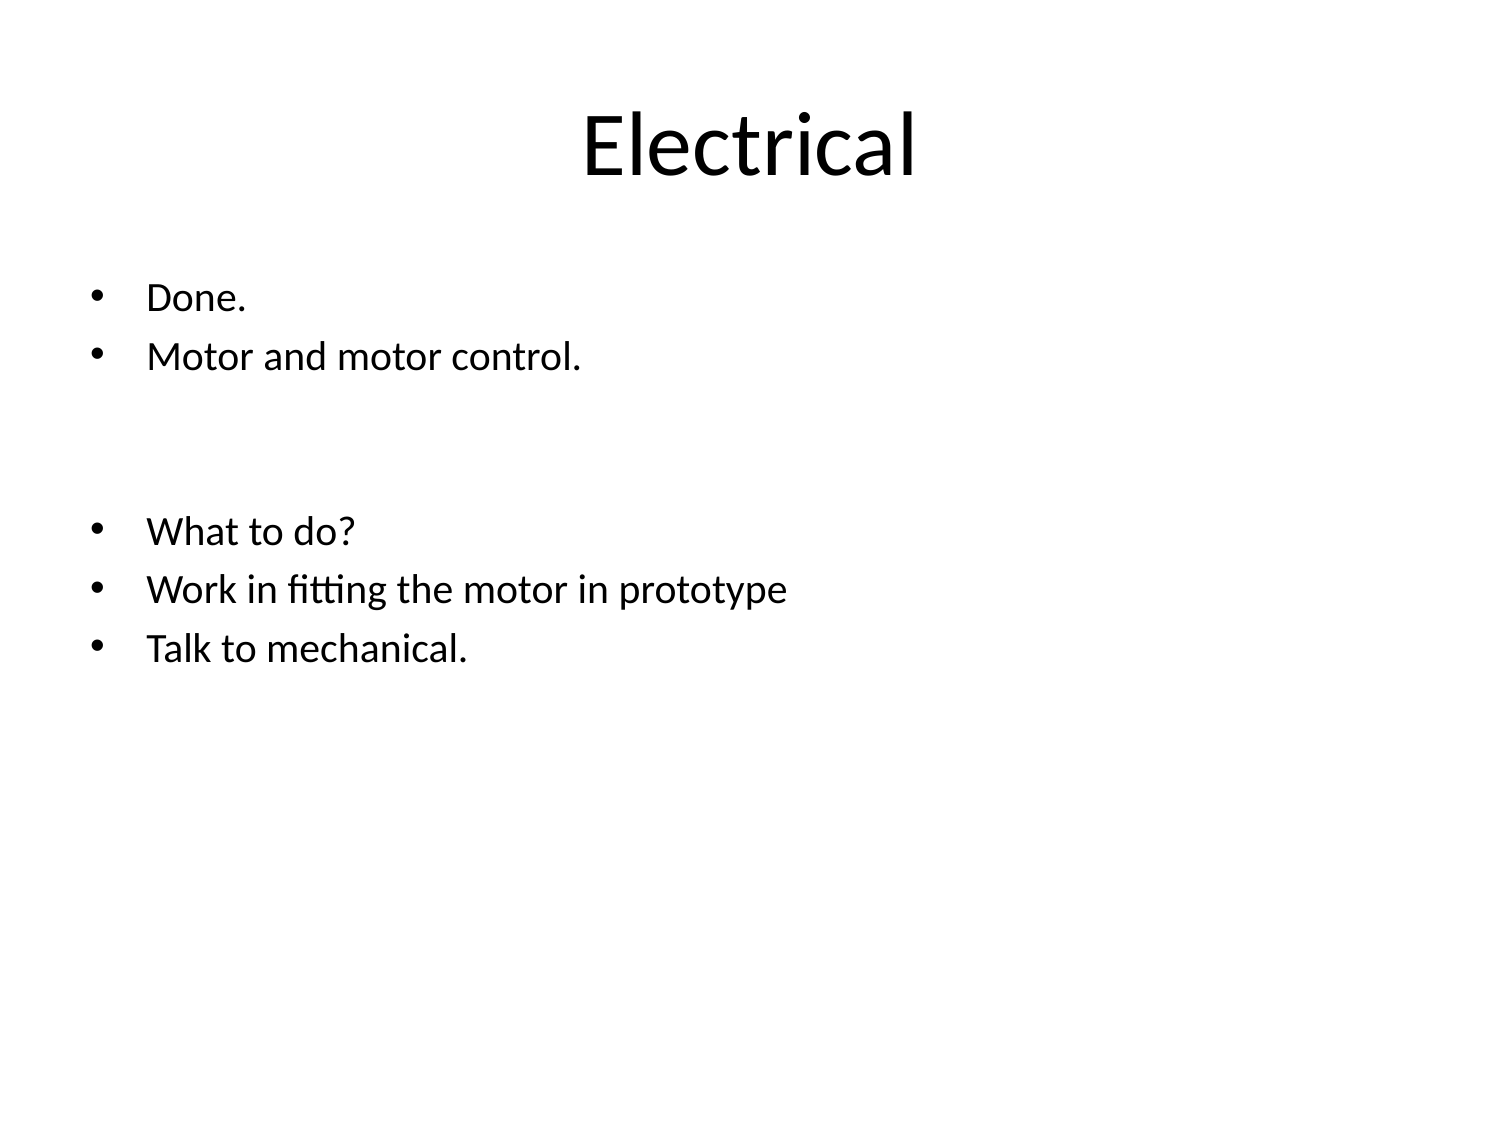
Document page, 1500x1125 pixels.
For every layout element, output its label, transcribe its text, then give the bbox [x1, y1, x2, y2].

title Electrical [75, 45, 1425, 233]
list Done. Motor and motor control. What to do? Work in fitting the motor in prototype Talk to mechanical. [75, 262, 1425, 1005]
